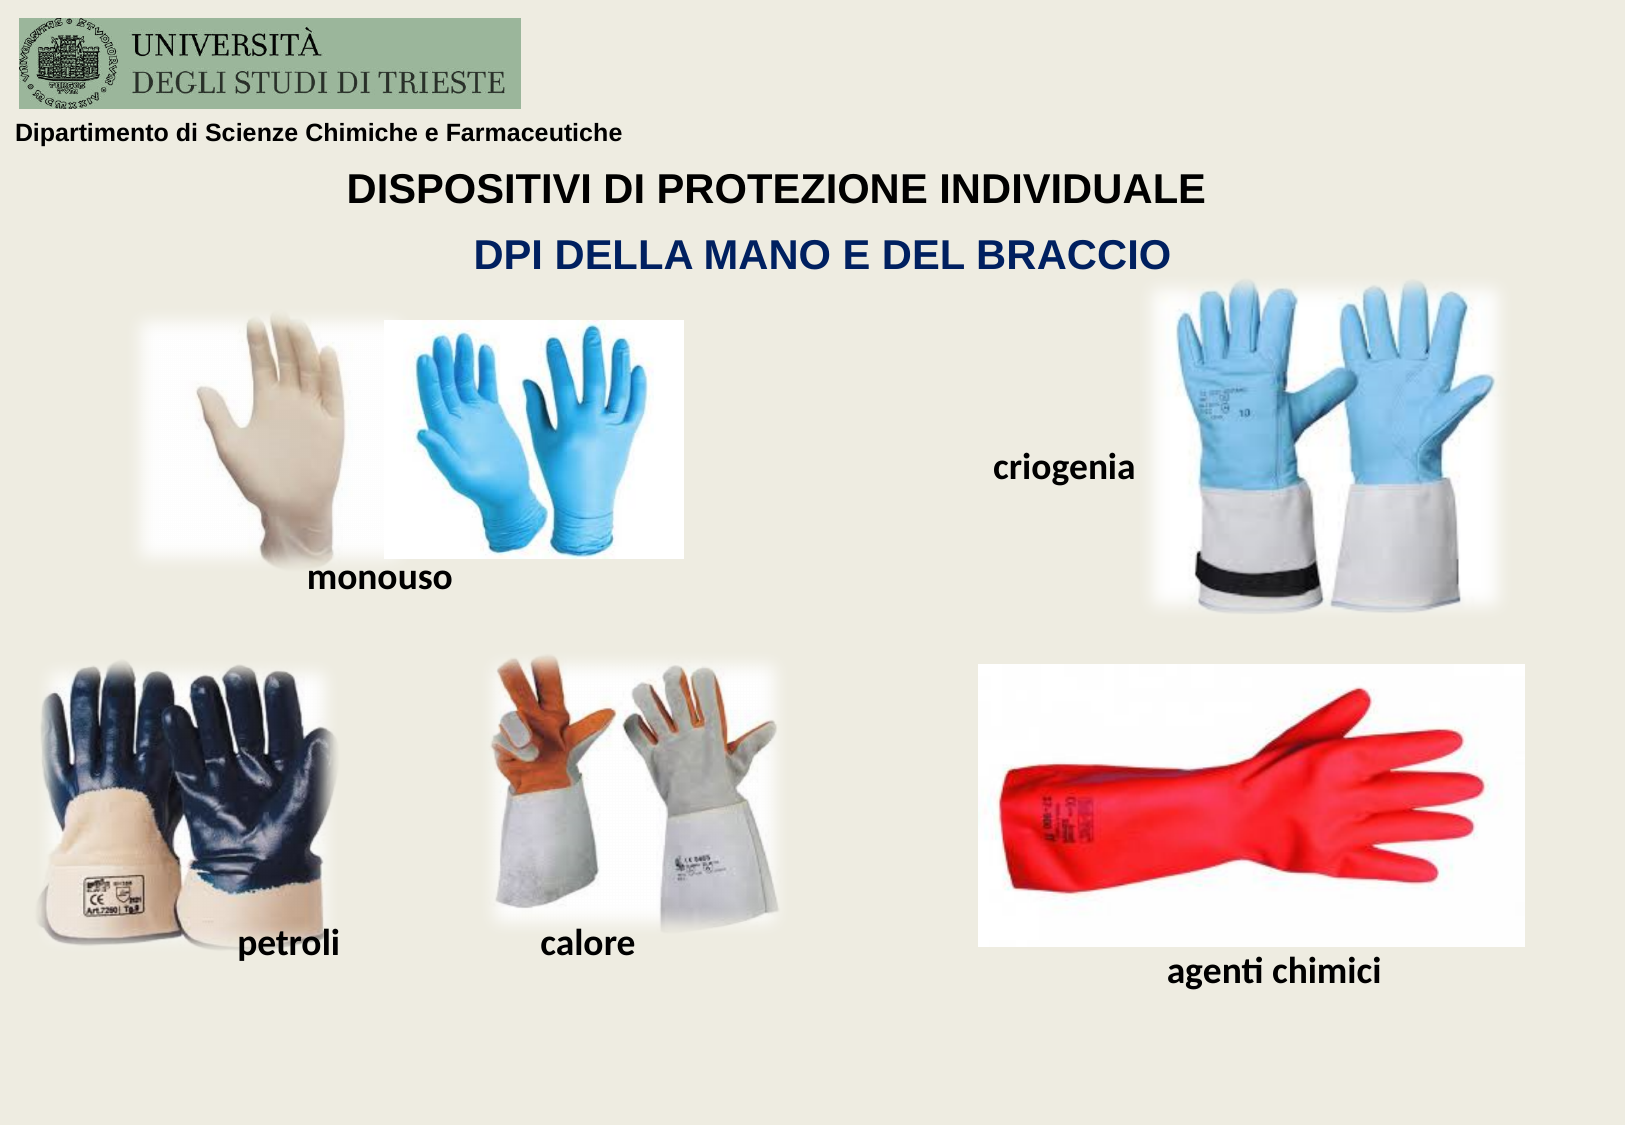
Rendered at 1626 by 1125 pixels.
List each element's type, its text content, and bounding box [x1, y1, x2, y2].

text_box petroli [222, 910, 364, 971]
text_box monouso [292, 568, 469, 604]
text_box calore [525, 948, 660, 971]
text_box agenti chimici [1152, 954, 1397, 998]
picture [1134, 271, 1516, 624]
picture [18, 17, 521, 110]
picture [32, 655, 343, 957]
picture [476, 647, 793, 940]
text_box DISPOSITIVI DI PROTEZIONE INDIVIDUALE [47, 154, 1517, 220]
picture [977, 664, 1526, 947]
text_box criogenia [978, 435, 1129, 495]
picture [122, 303, 684, 576]
text_box Dipartimento di Scienze Chimiche e Farmaceutiche [0, 109, 864, 154]
text_box DPI DELLA MANO E DEL BRACCIO [458, 220, 1187, 286]
